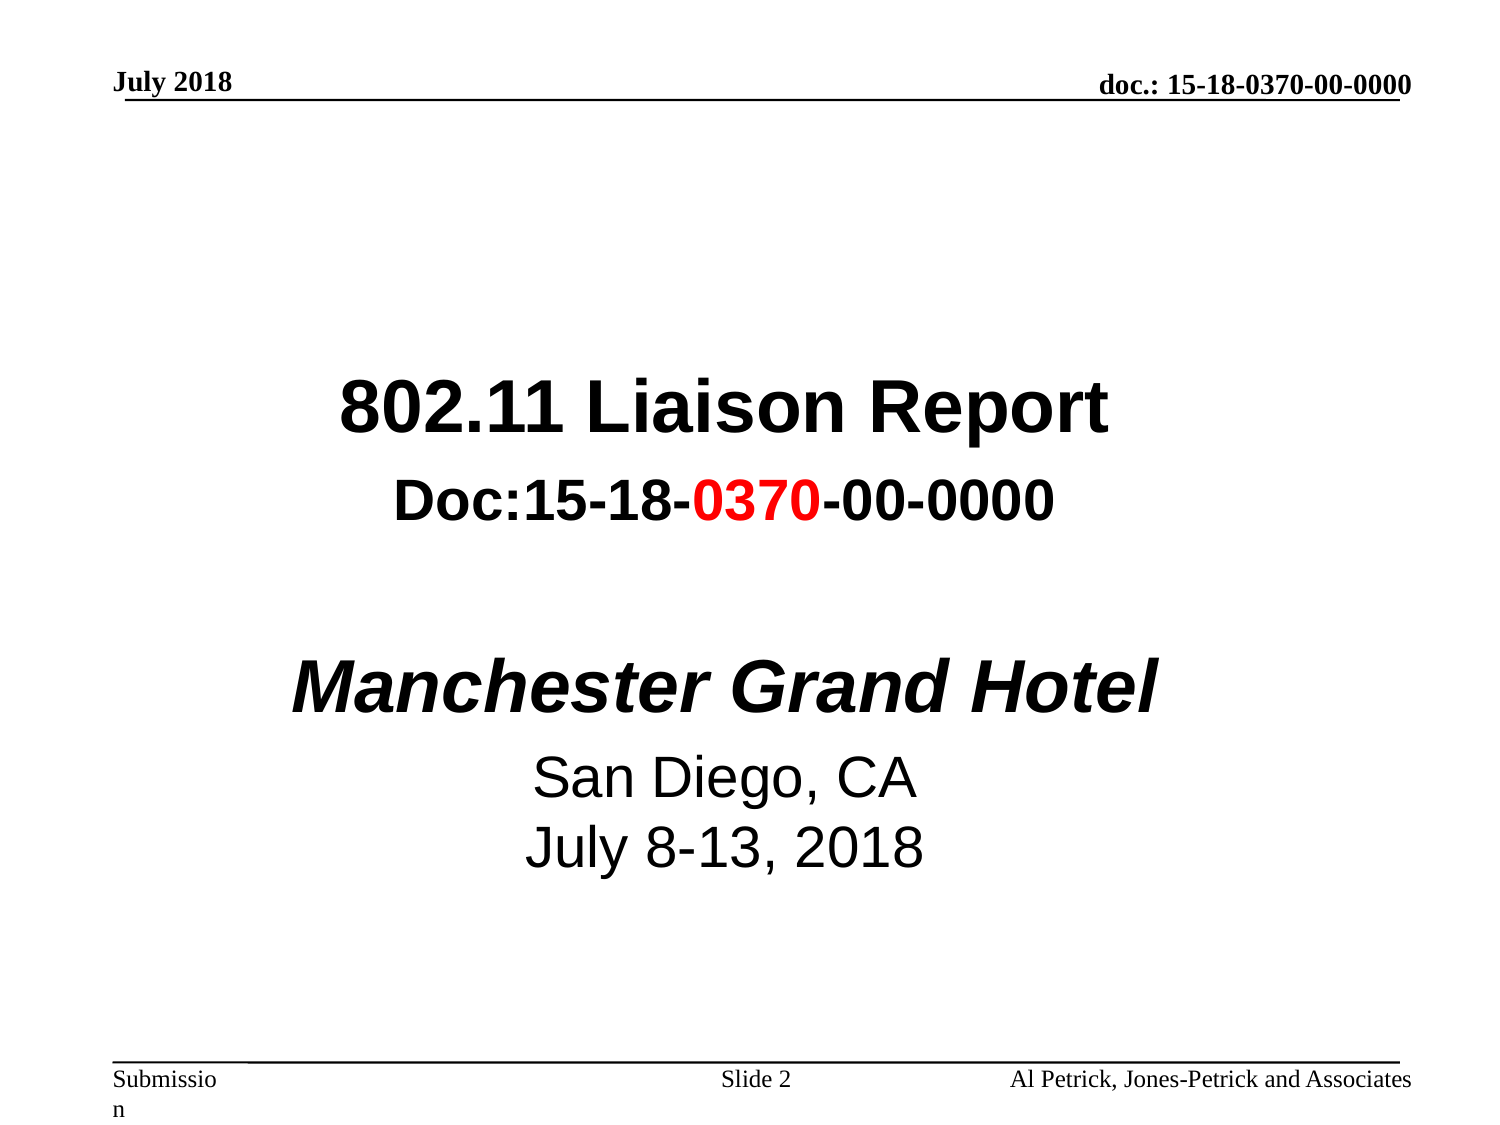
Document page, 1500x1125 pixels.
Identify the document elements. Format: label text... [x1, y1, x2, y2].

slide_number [112, 62, 375, 98]
subtitle 802.11 Liaison Report Doc:15-18-0370-00-0000 Manchester Grand Hotel San Diego, CA July 8-13, 2018 [200, 350, 1250, 638]
footer Al Petrick, Jones-Petrick and Associates [900, 1062, 1413, 1093]
slide_number Slide 2 [712, 1062, 800, 1093]
